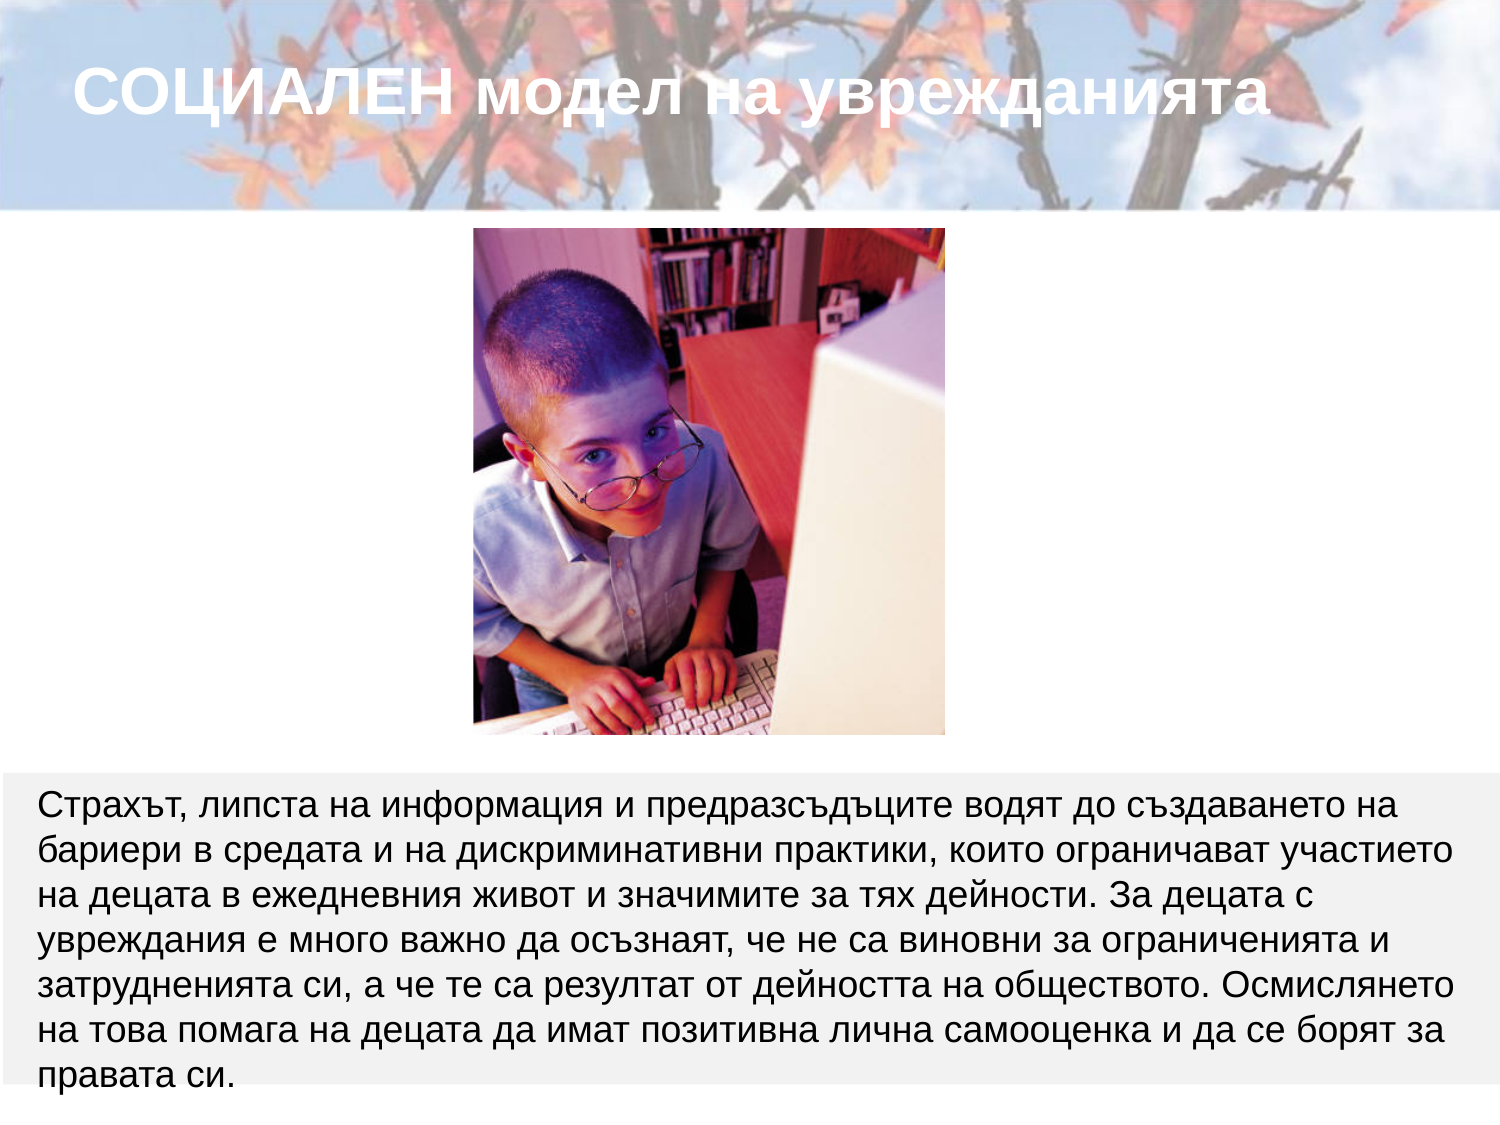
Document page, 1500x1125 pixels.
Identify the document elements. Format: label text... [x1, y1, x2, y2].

text_box Страхът, липста на информация и предразсъдъците водят до създаването на бариери в средата и на дискриминативни практики, които ограничават участието на децата в ежедневния живот и значимите за тях дейности. За децата с увреждания е много важно да осъзнаят, че не са виновни за ограниченията и затрудненията си, а че те са резултат от дейността на обществото. Осмислянето на това помага на децата да имат позитивна лична самооценка и да се борят за правата си. [3, 772, 1500, 1085]
picture [473, 228, 945, 735]
picture [0, 0, 1500, 212]
